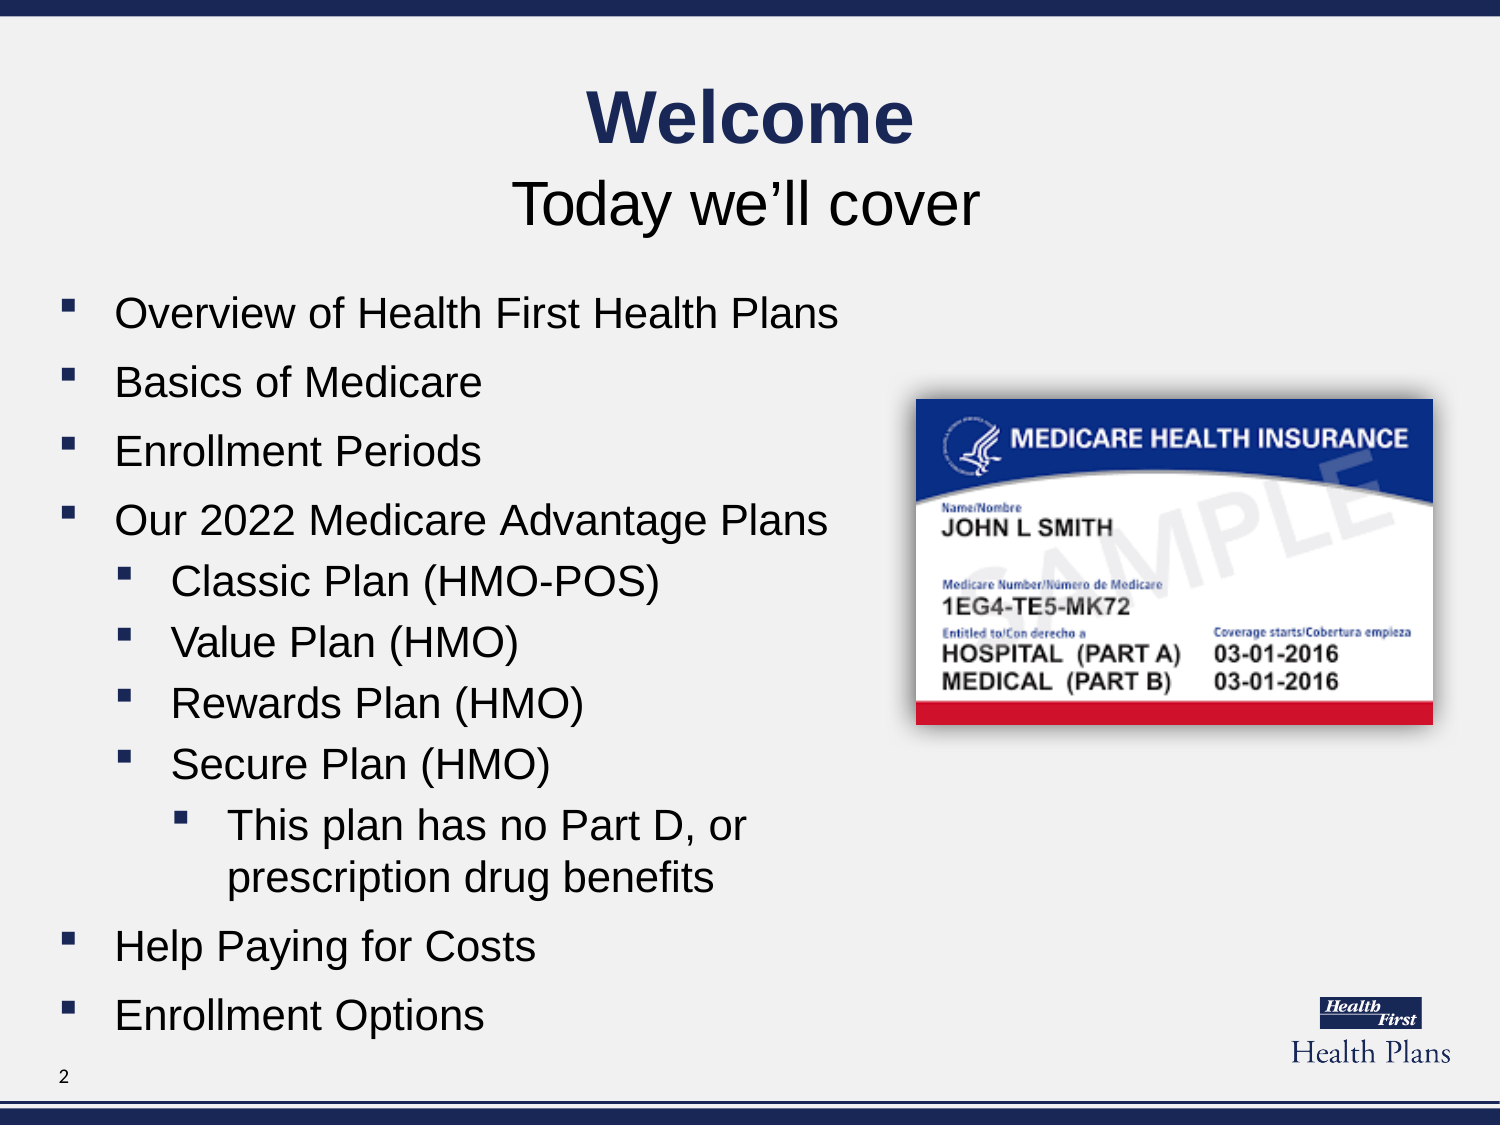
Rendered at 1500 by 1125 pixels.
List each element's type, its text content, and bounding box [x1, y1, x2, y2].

picture [1291, 997, 1450, 1063]
title Welcome [583, 66, 917, 160]
text_box Today we’ll cover Overview of Health First Health Plans Basics of Medicare Enrollment Periods Our 2022 Medicare Advantage Plans Classic Plan (HMO-POS) Value Plan (HMO) Rewards Plan (HMO) Secure Plan (HMO) This plan has no Part D, or prescription drug benefits Help Paying for Costs Enrollment Options [56, 160, 991, 1040]
picture [915, 399, 1433, 725]
text_box 2 [52, 1066, 76, 1088]
